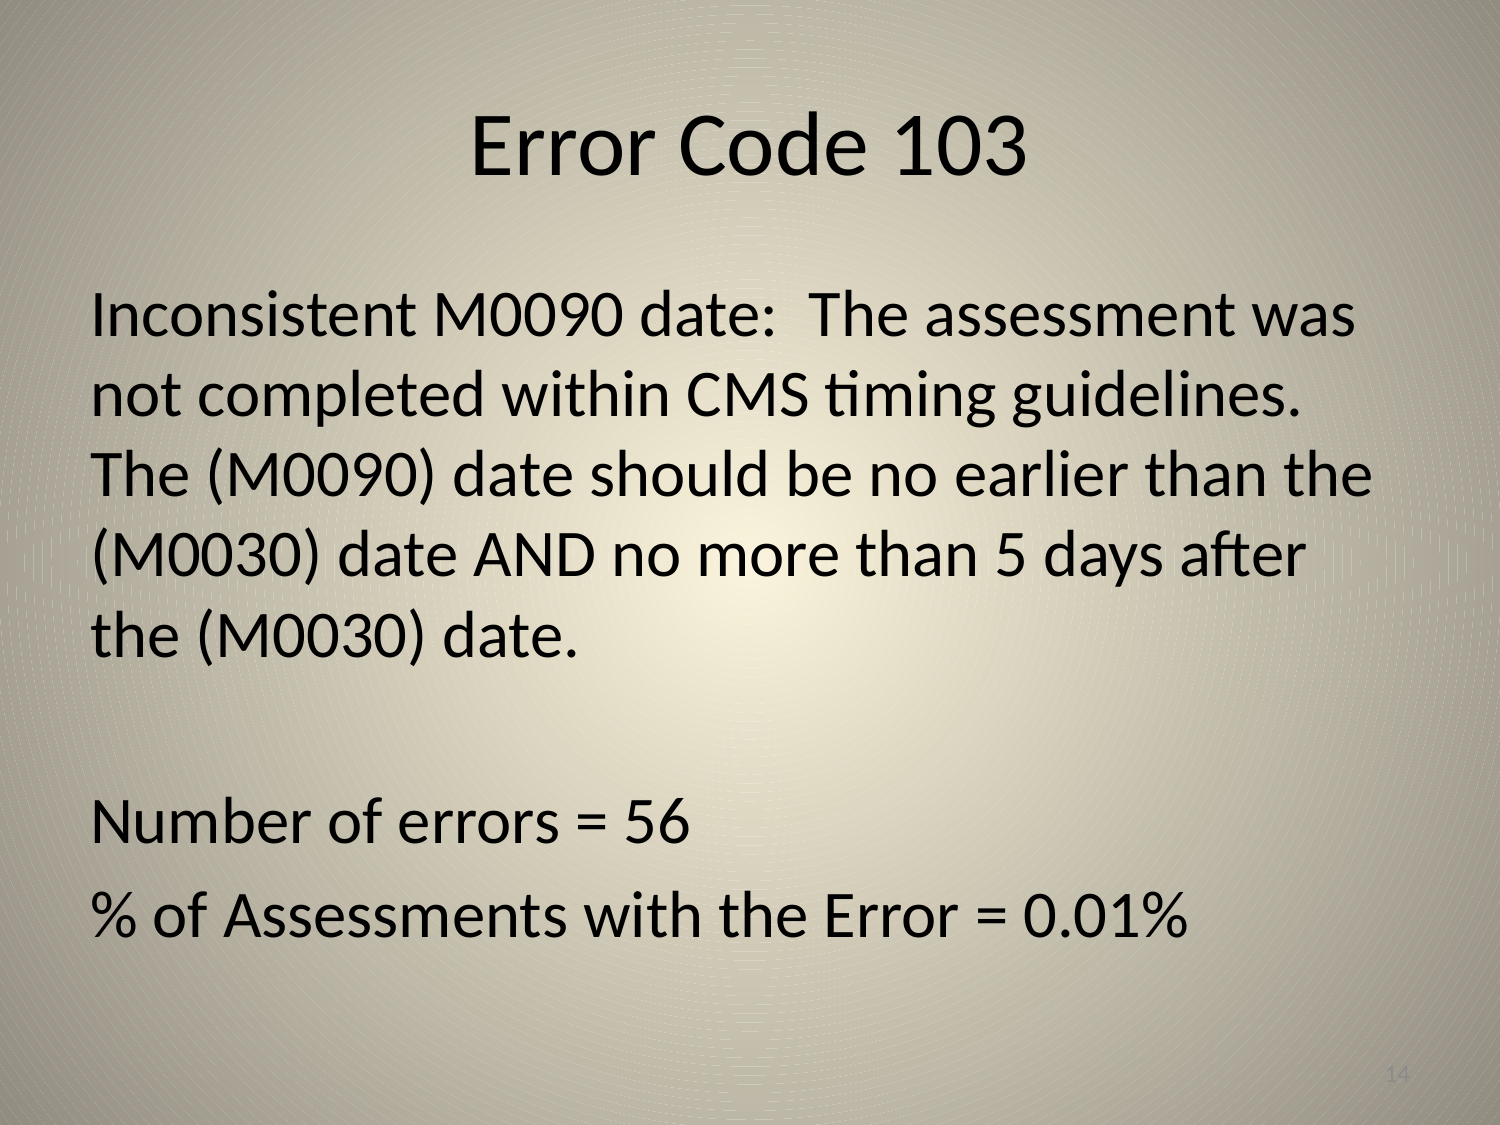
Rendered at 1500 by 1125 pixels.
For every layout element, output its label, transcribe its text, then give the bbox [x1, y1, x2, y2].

list Inconsistent M0090 date: The assessment was not completed within CMS timing guidelines. The (M0090) date should be no earlier than the (M0030) date AND no more than 5 days after the (M0030) date. Number of errors = 56 % of Assessments with the Error = 0.01% [75, 262, 1425, 1005]
slide_number 14 [1074, 1042, 1425, 1103]
title Error Code 103 [75, 45, 1425, 233]
